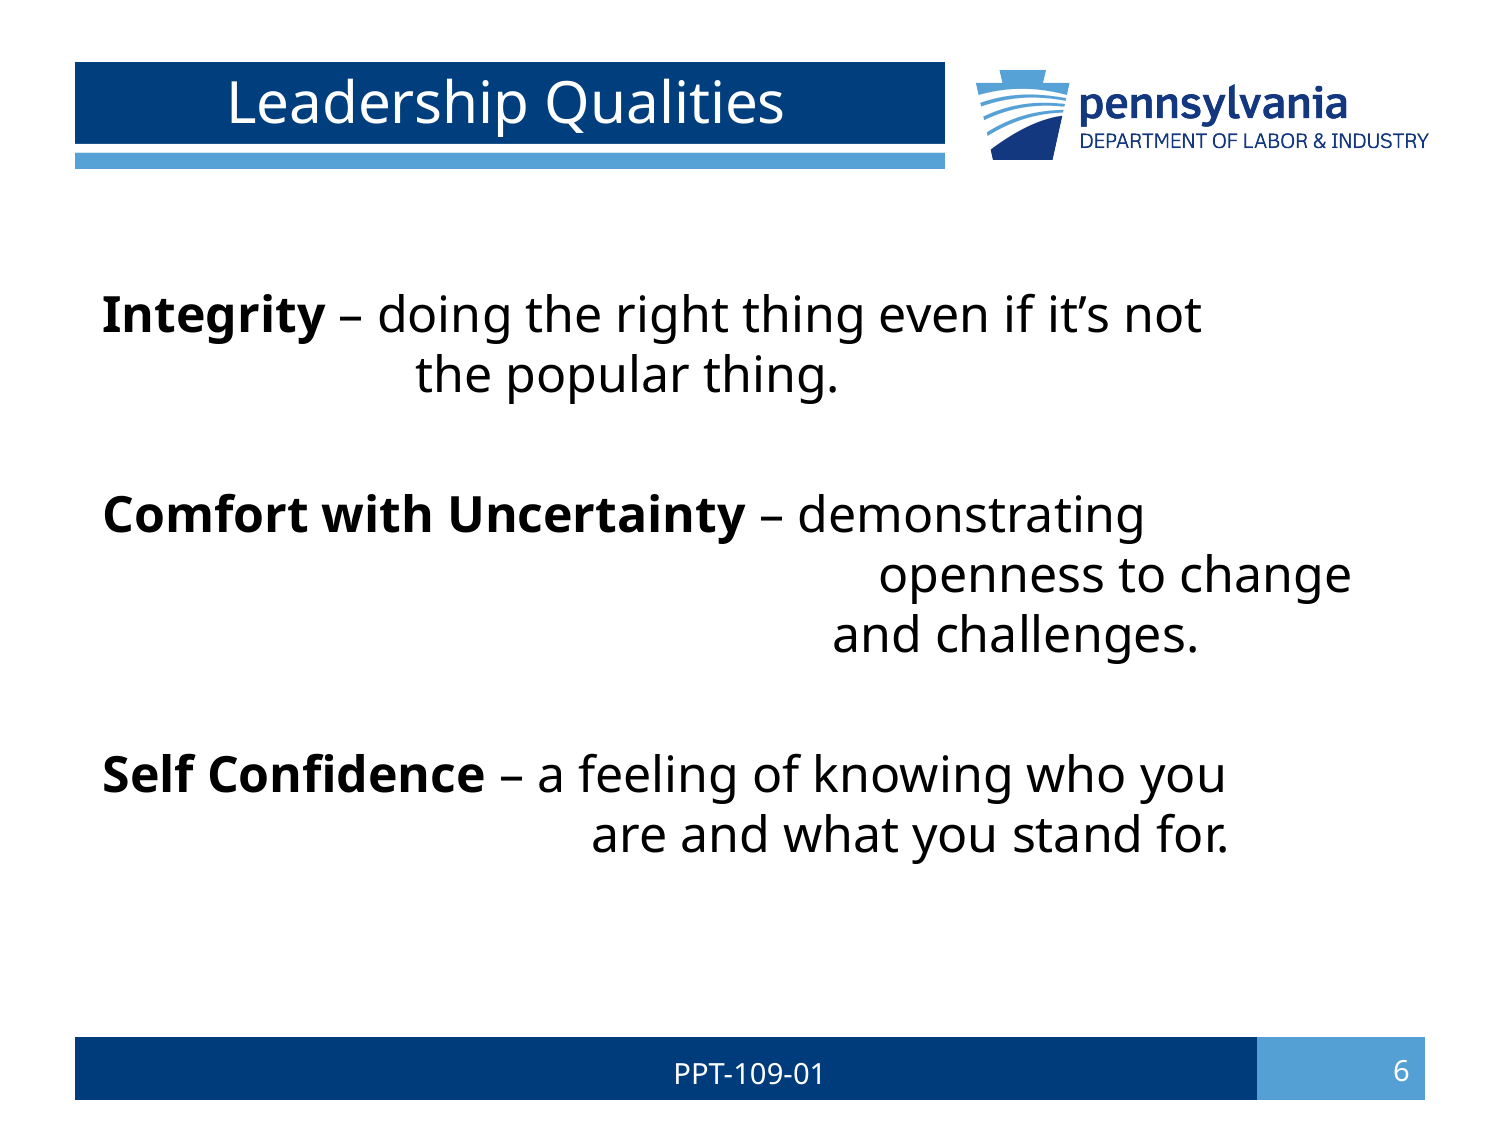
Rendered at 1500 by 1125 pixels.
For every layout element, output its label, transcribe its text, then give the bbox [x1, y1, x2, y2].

picture [75, 62, 1429, 169]
subtitle Integrity – doing the right thing even if it’s not the popular thing. Comfort with Uncertainty – demonstrating openness to change and challenges. Self Confidence – a feeling of knowing who you are and what you stand for. [87, 275, 1425, 938]
slide_number 6 [1074, 1042, 1425, 1103]
picture [75, 1037, 1425, 1100]
title Leadership Qualities [87, 62, 925, 138]
footer PPT-109-01 [512, 1042, 988, 1103]
